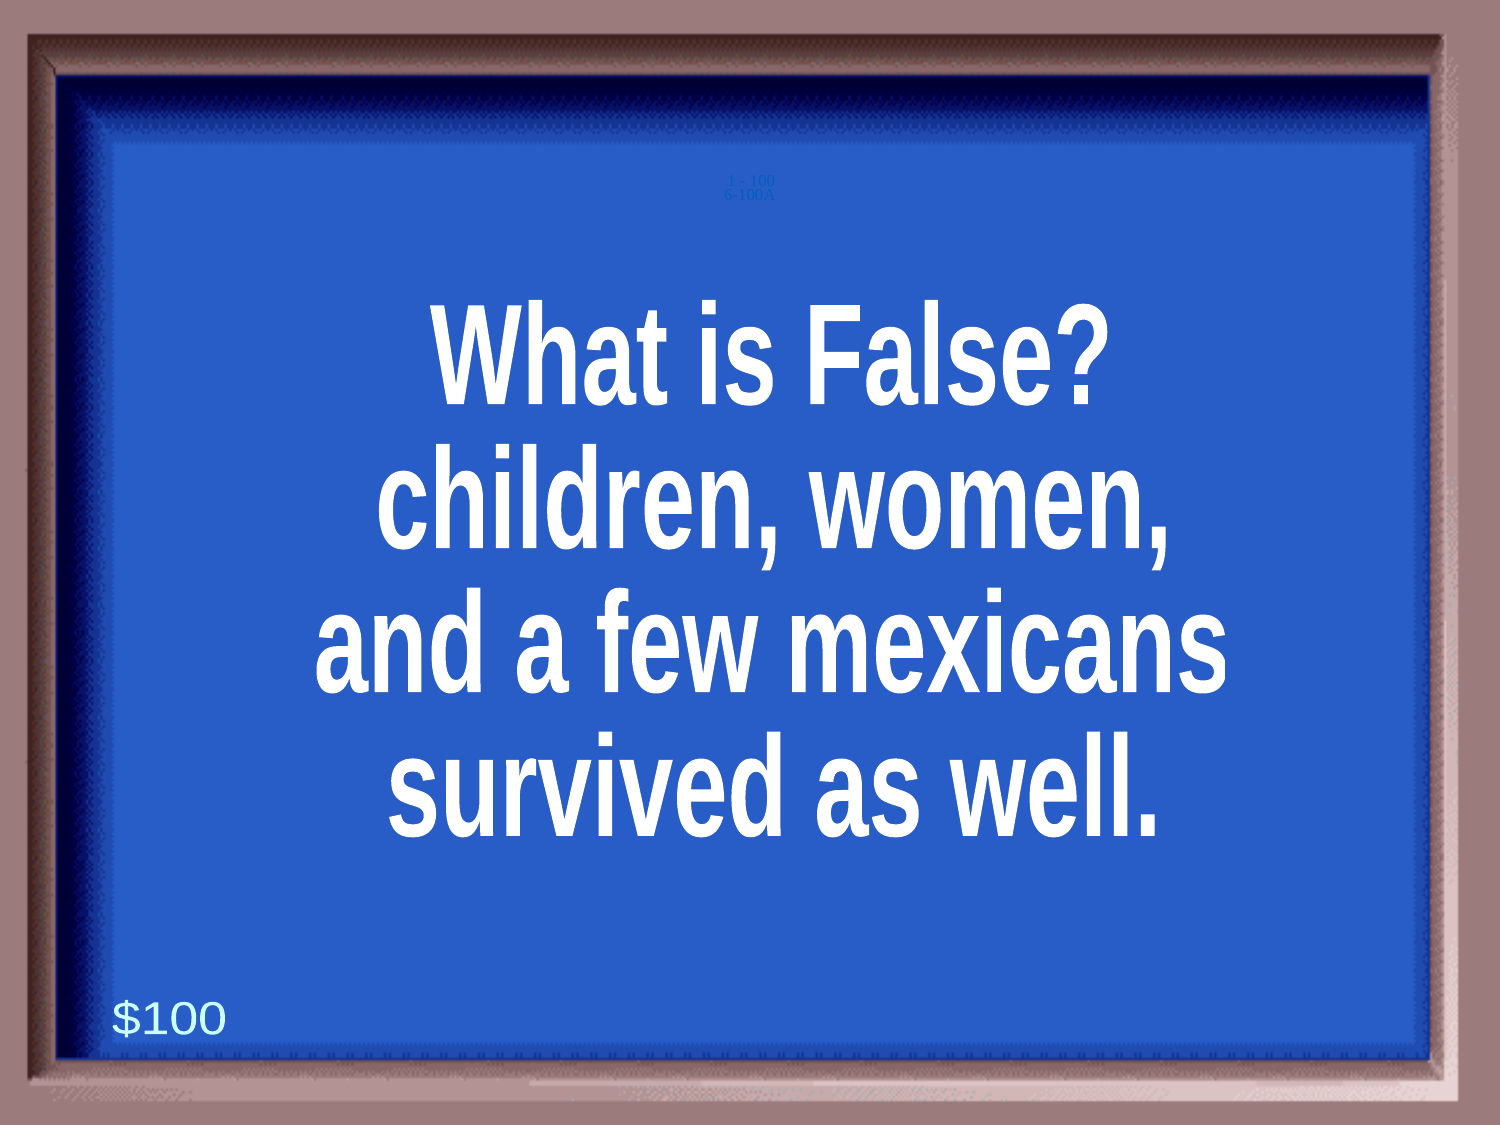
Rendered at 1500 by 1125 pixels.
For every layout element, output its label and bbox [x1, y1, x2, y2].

text_box [0, 0, 1463, 563]
picture [0, 0, 1500, 1125]
